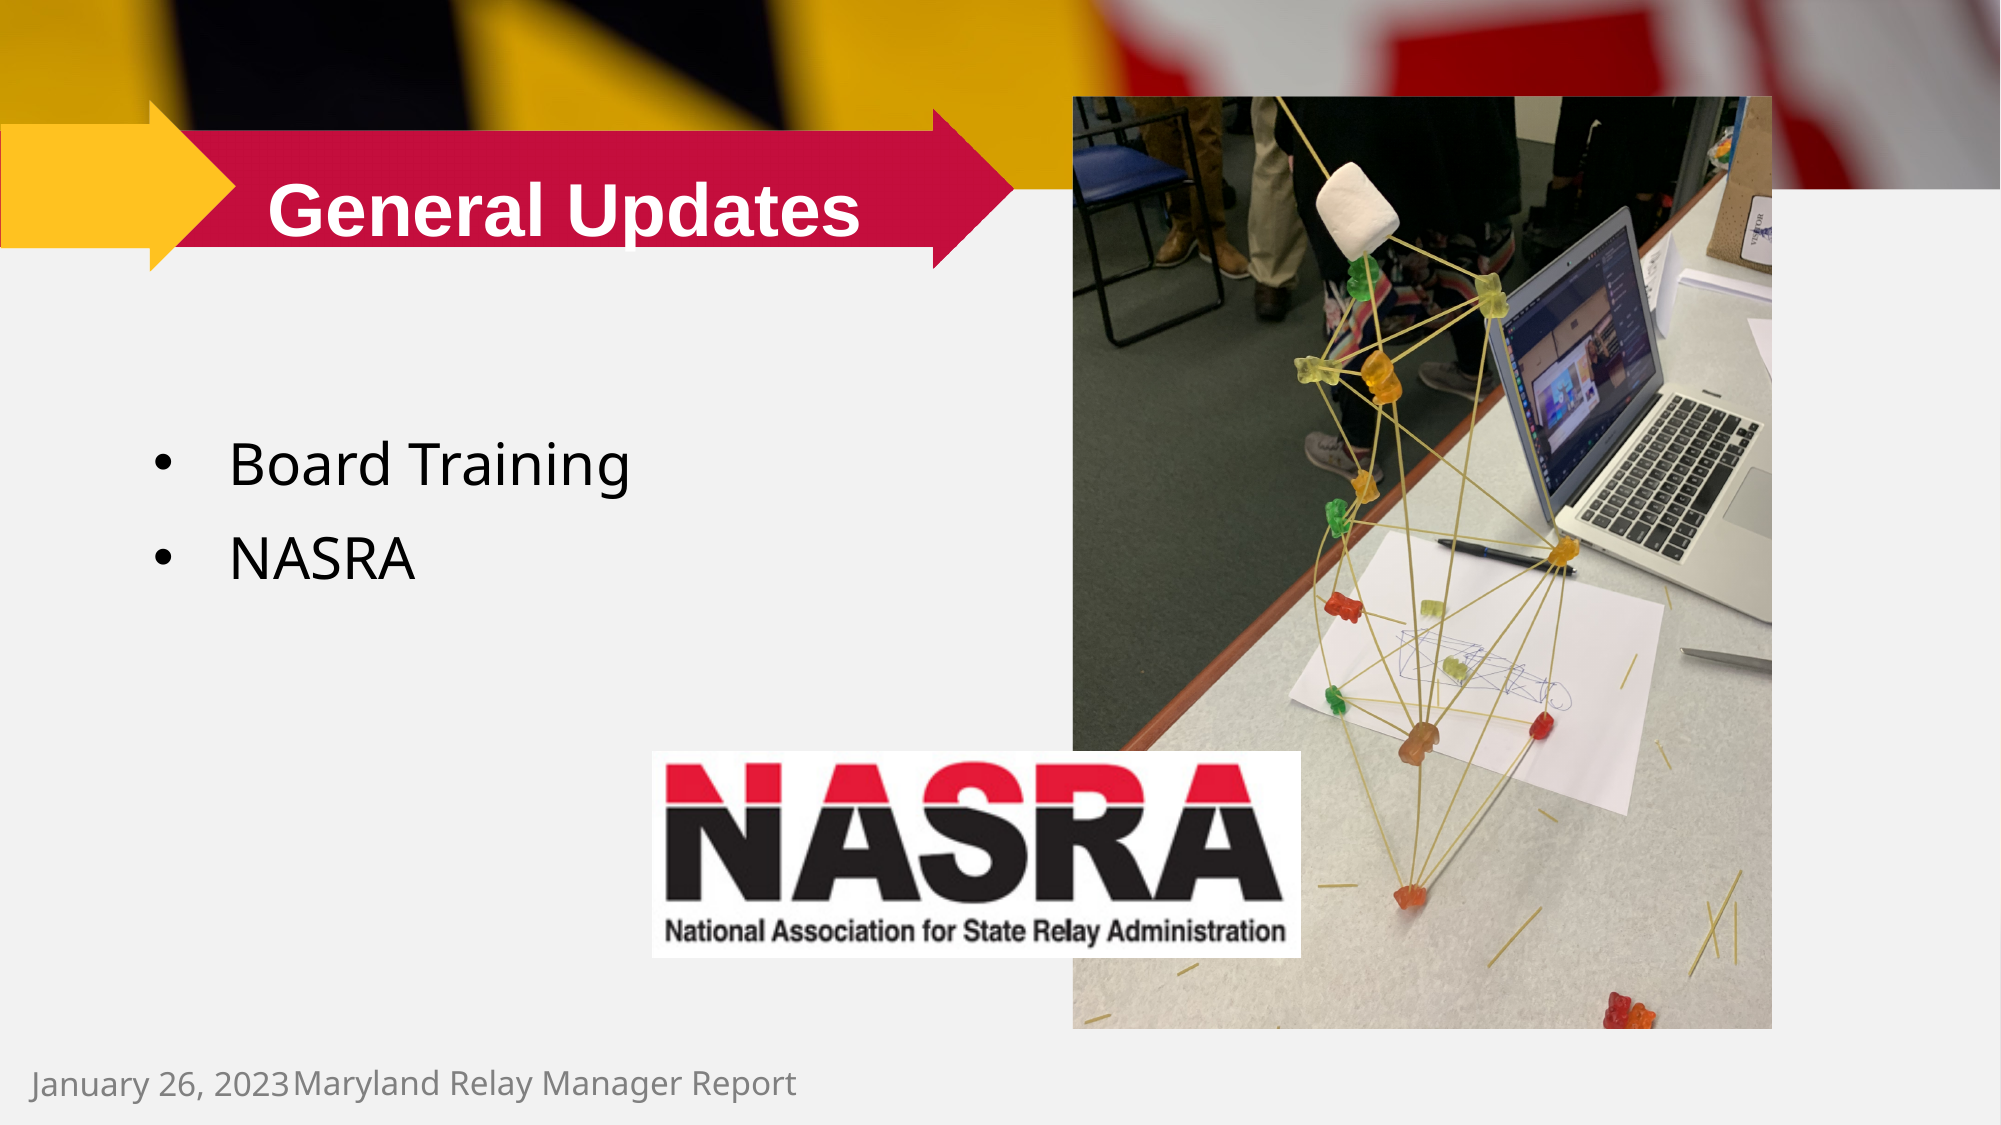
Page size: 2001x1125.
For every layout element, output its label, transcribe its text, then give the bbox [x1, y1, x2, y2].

picture [0, 0, 2001, 1028]
text_box Maryland Relay Manager Report [278, 1054, 858, 1110]
text_box Board Training NASRA [139, 419, 695, 600]
